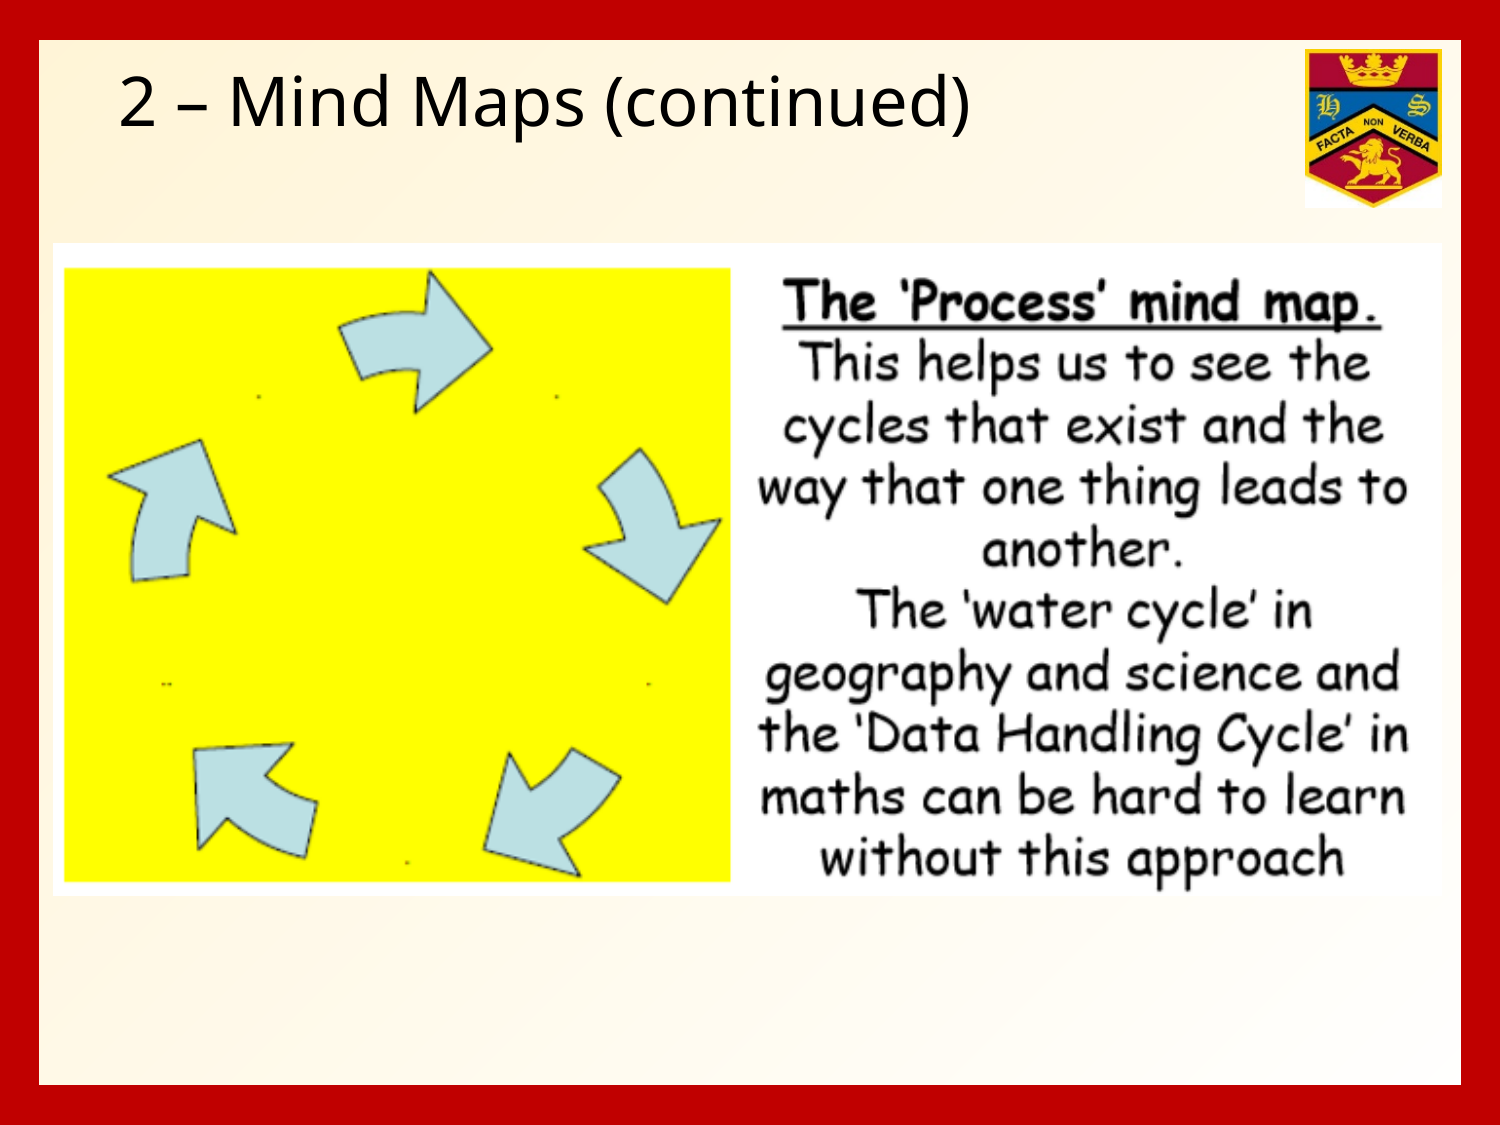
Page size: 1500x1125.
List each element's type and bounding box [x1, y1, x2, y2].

picture [1305, 49, 1442, 208]
text_box [17, 18, 1483, 1107]
picture [53, 243, 1442, 896]
